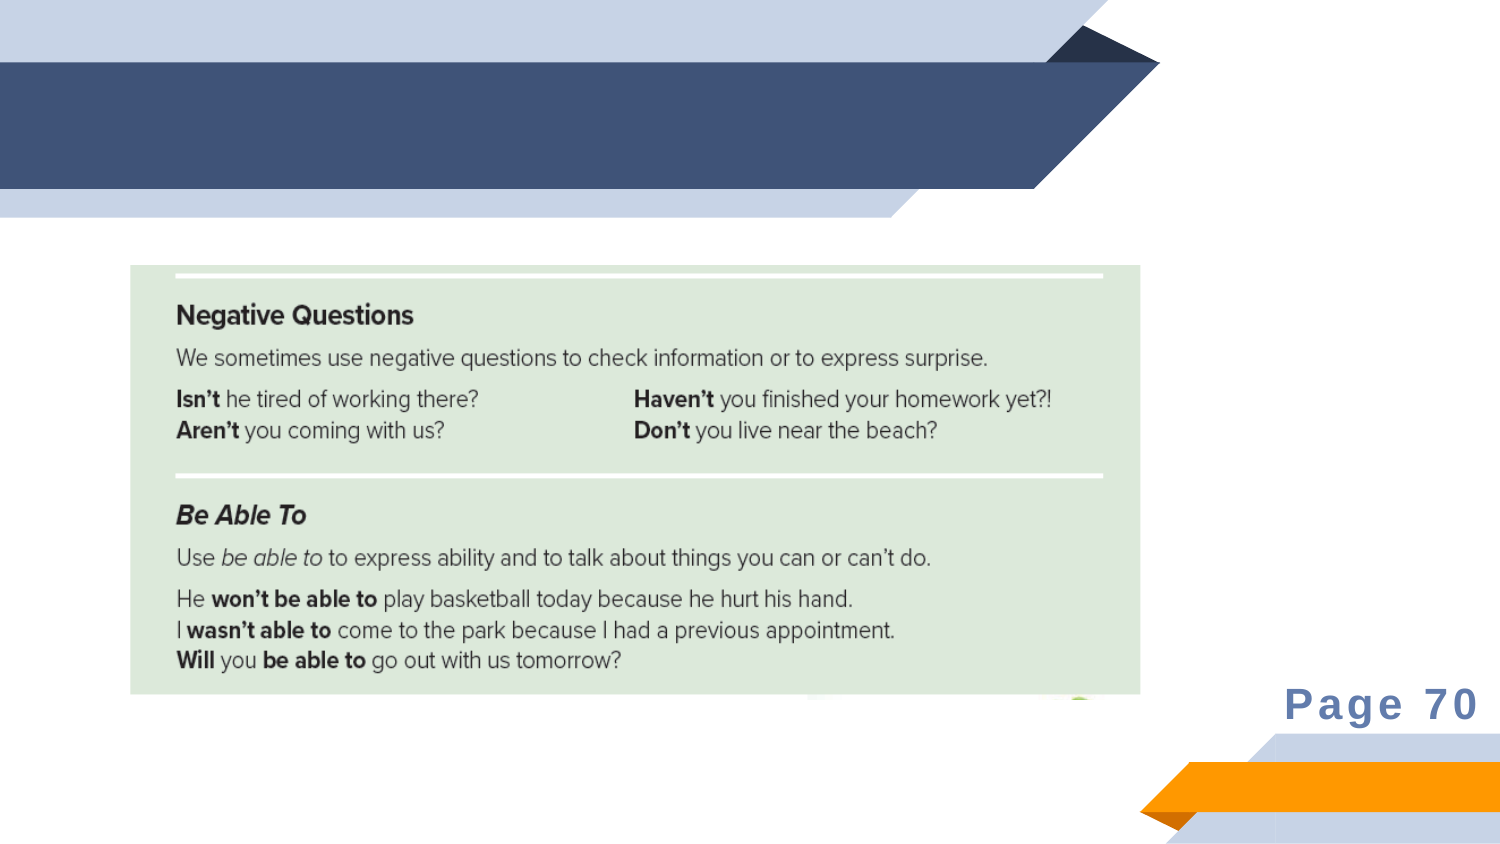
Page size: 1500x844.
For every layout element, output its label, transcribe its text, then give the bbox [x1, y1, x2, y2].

text_box Page 70 [1142, 675, 1500, 729]
picture [130, 265, 1141, 701]
